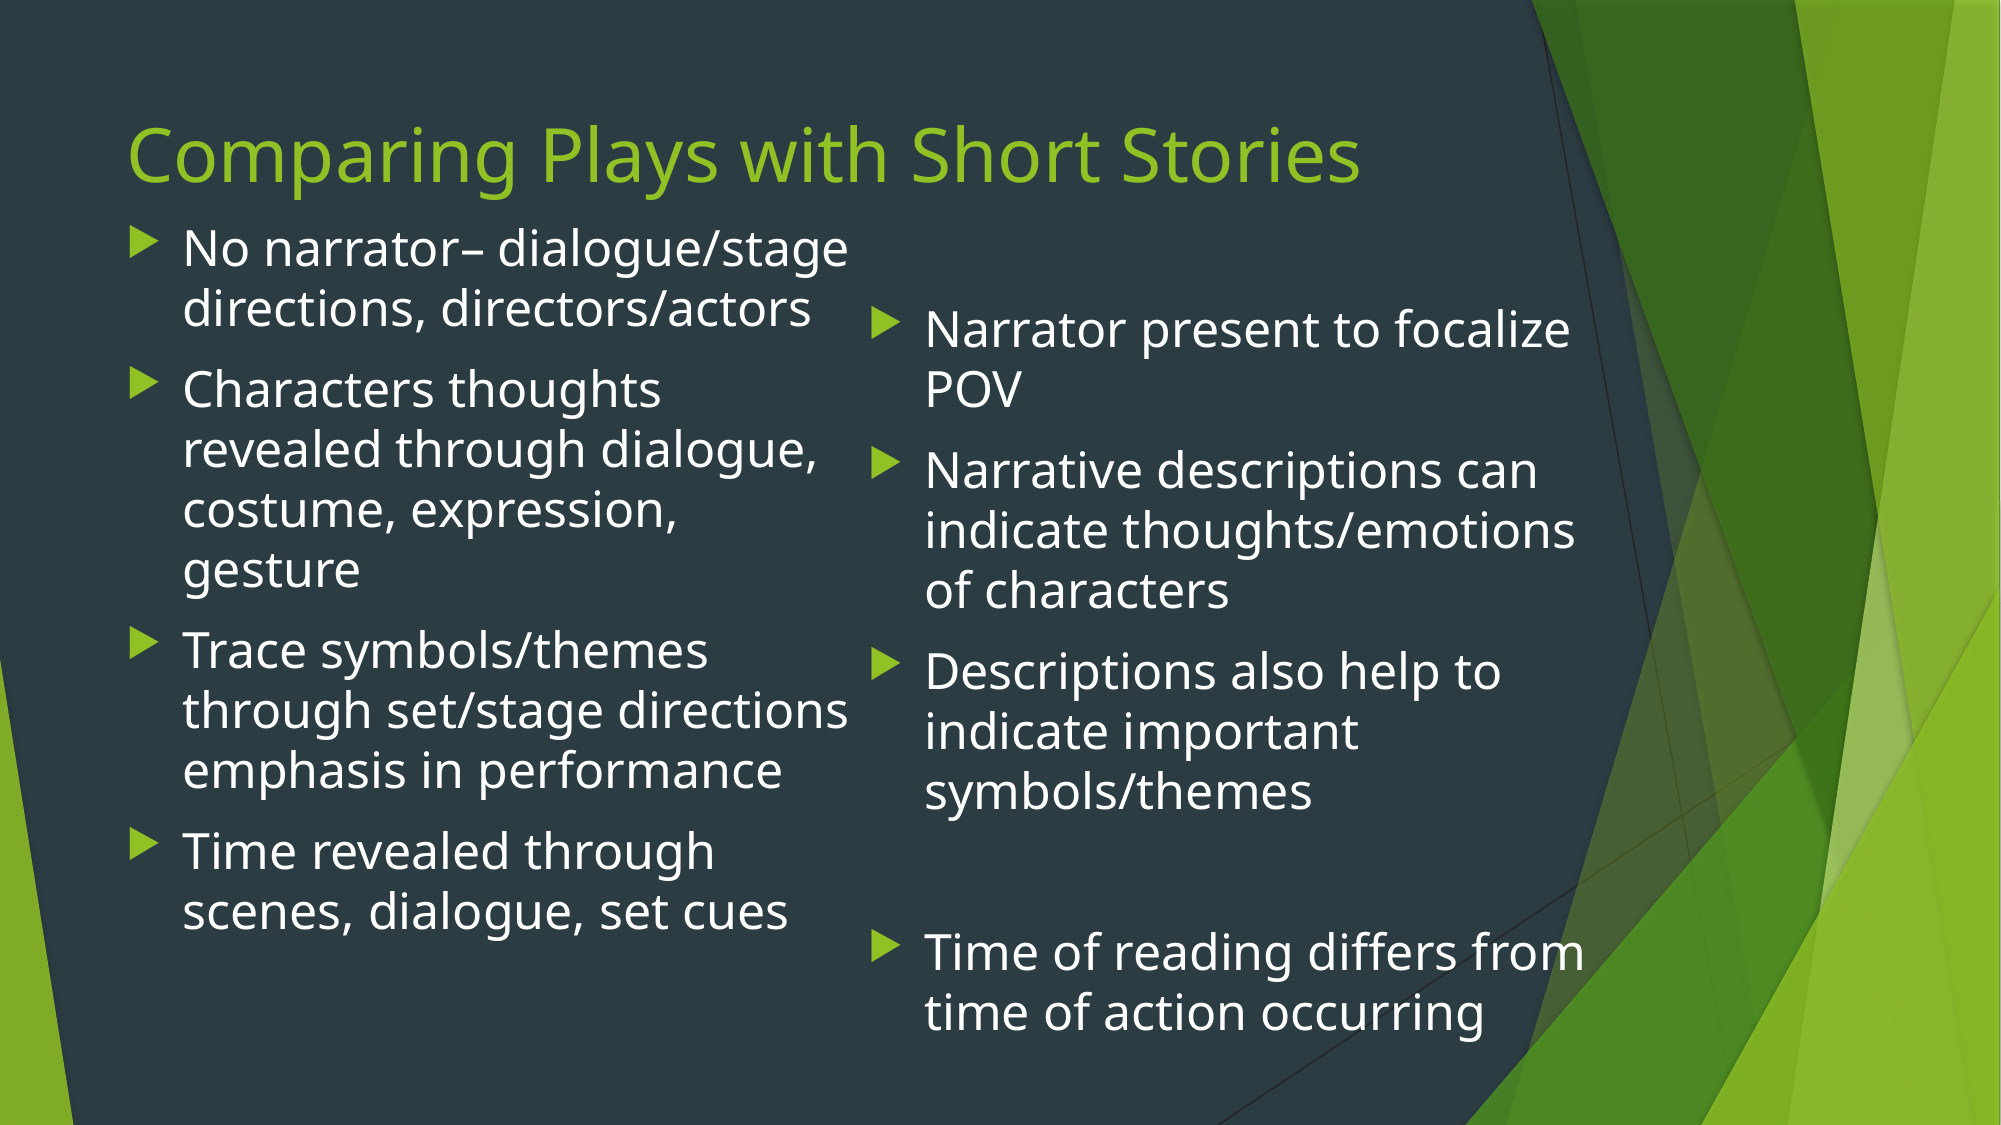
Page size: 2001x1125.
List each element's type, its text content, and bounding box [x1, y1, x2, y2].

title Comparing Plays with Short Stories [111, 99, 1522, 209]
list No narrator– dialogue/stage directions, directors/actors Characters thoughts revealed through dialogue, costume, expression, gesture Trace symbols/themes through set/stage directions emphasis in performance Time revealed through scenes, dialogue, set cues Narrator present to focalize POV Narrative descriptions can indicate thoughts/emotions of characters Descriptions also help to indicate important symbols/themes Time of reading differs from time of action occurring [111, 209, 1625, 992]
